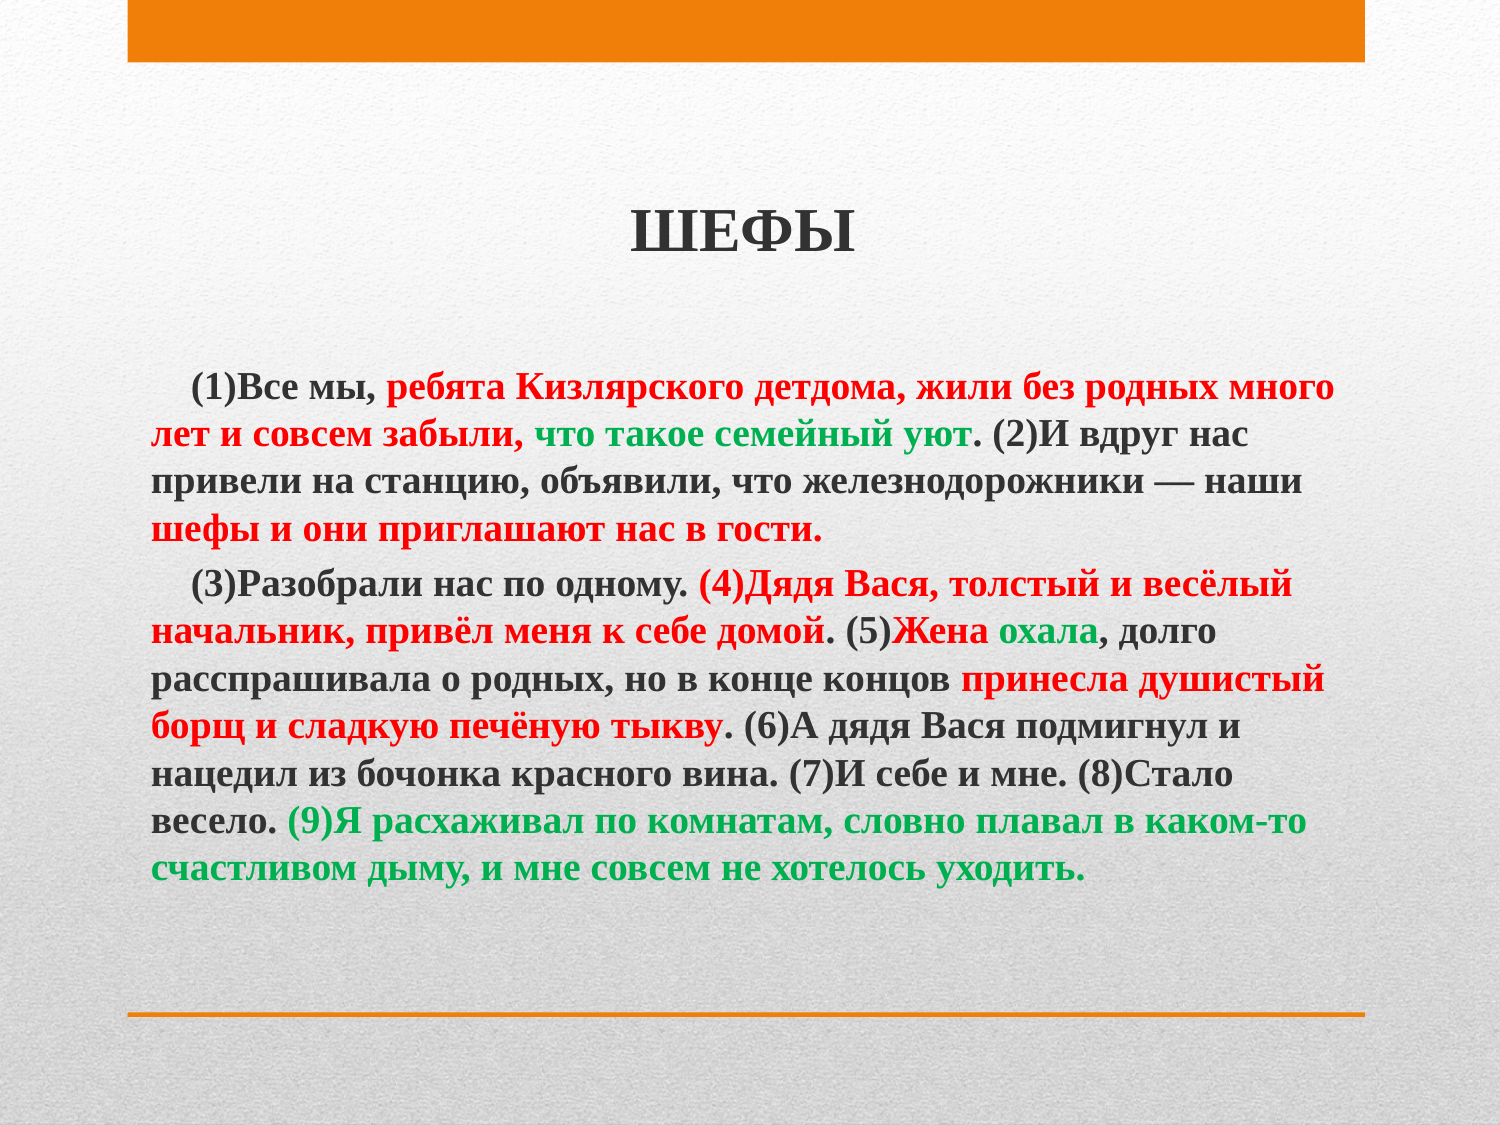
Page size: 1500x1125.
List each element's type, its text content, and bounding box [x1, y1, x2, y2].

list ШЕФЫ (1)Все мы, ребята Кизлярского детдома, жили без родных много лет и совсем забыли, что такое семейный уют. (2)И вдруг нас привели на станцию, объявили, что железнодорожники — наши шефы и они приглашают нас в гости. (3)Разобрали нас по одному. (4)Дядя Вася, толстый и весёлый начальник, привёл меня к себе домой. (5)Жена охала, долго расспрашивала о родных, но в конце концов принесла душистый борщ и сладкую печёную тыкву. (6)А дядя Вася подмигнул и нацедил из бочонка красного вина. (7)И себе и мне. (8)Стало весело. (9)Я расхаживал по комнатам, словно плавал в каком-то счастливом дыму, и мне совсем не хотелось уходить. [135, 149, 1352, 929]
